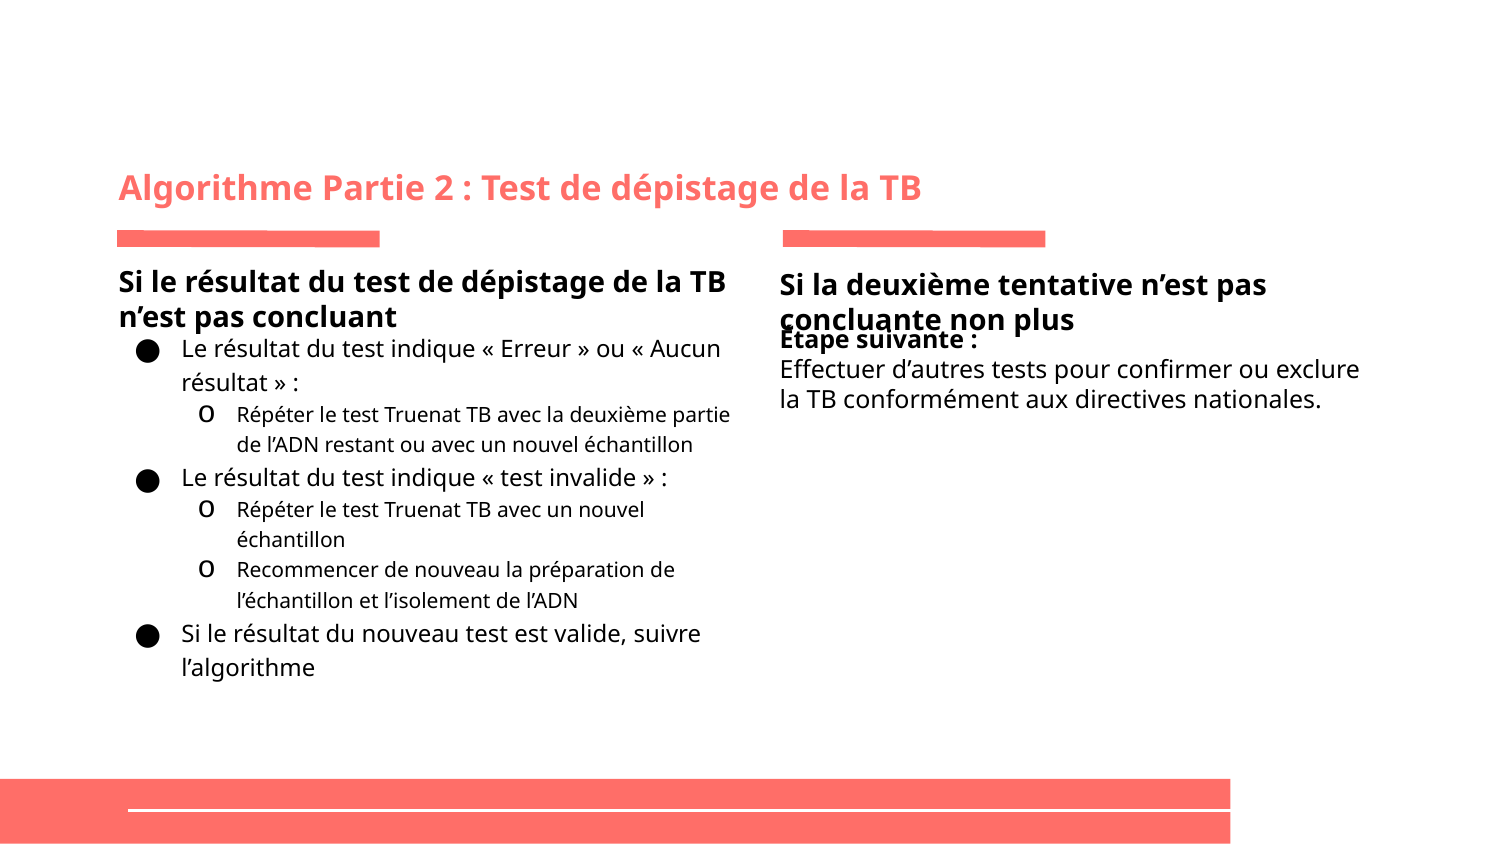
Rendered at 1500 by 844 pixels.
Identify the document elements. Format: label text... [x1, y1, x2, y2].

list Le résultat du test indique « Erreur » ou « Aucun résultat » : Répéter le test Truenat TB avec la deuxième partie de l’ADN restant ou avec un nouvel échantillon Le résultat du test indique « test invalide » : Répéter le test Truenat TB avec un nouvel échantillon Recommencer de nouveau la préparation de l’échantillon et l’isolement de l’ADN Si le résultat du nouveau test est valide, suivre l’algorithme [118, 327, 733, 724]
text_box Si la deuxième tentative n’est pas concluante non plus [779, 266, 1374, 316]
list Étape suivante : Effectuer d’autres tests pour confirmer ou exclure la TB conformément aux directives nationales. [779, 323, 1365, 563]
list Si le résultat du test de dépistage de la TB n’est pas concluant [118, 263, 750, 724]
title Algorithme Partie 2 : Test de dépistage de la TB [118, 131, 944, 207]
